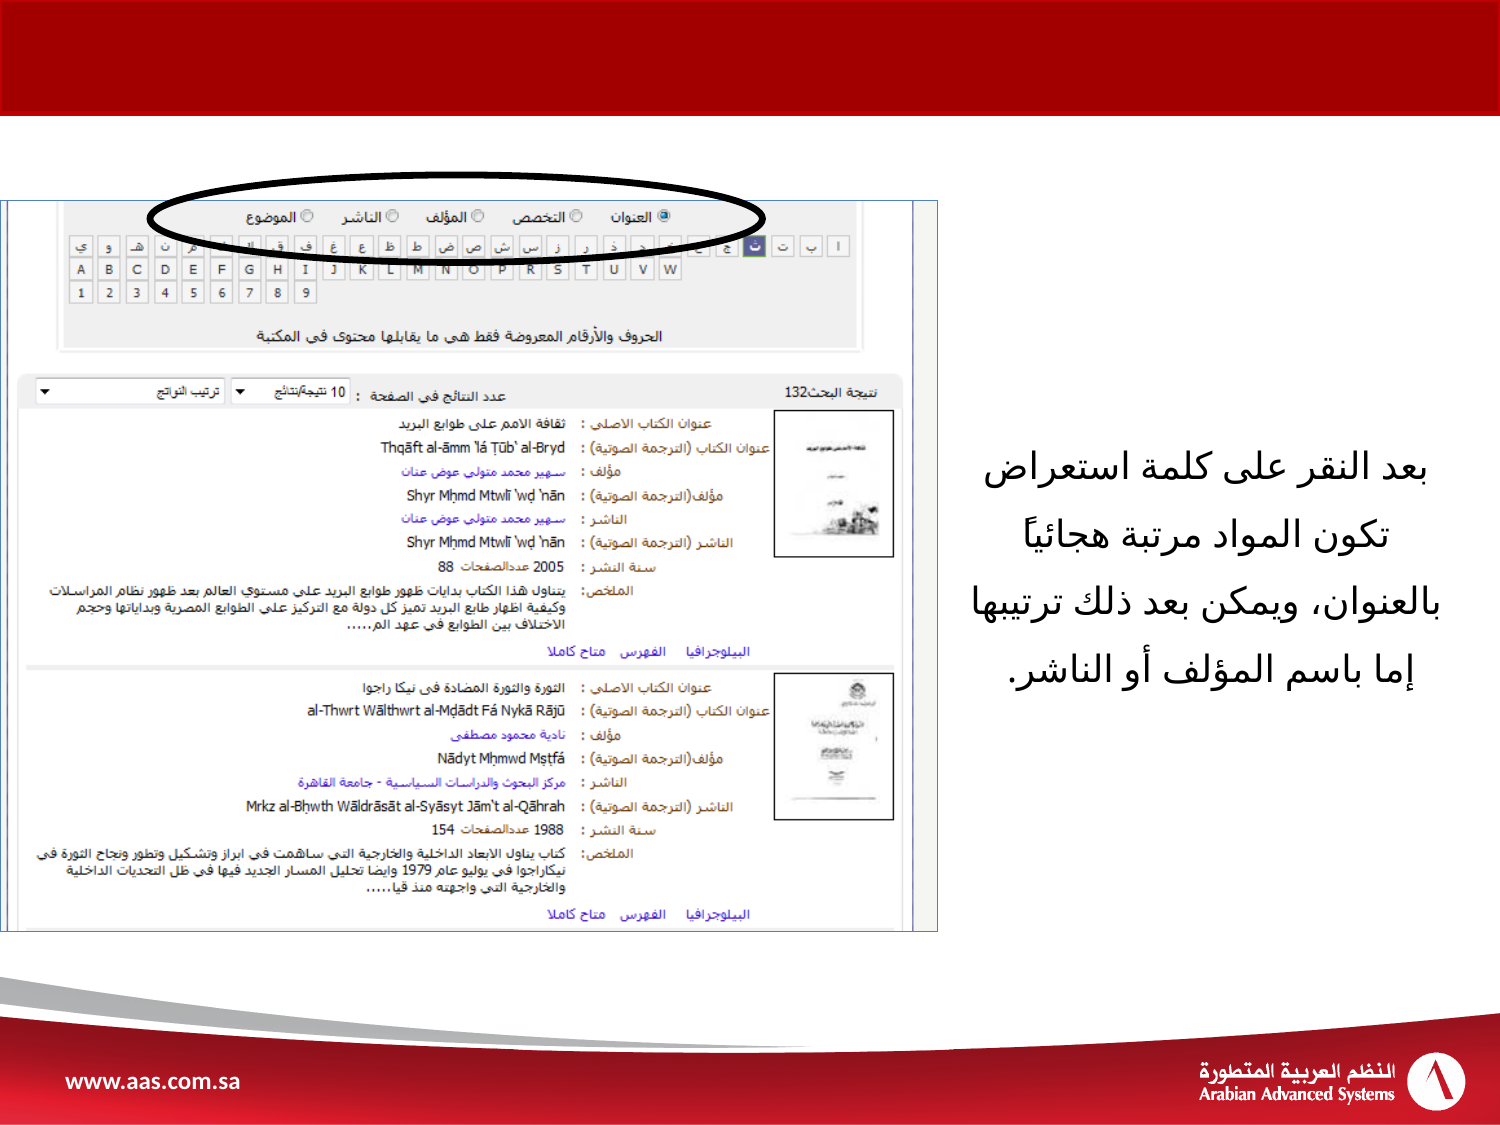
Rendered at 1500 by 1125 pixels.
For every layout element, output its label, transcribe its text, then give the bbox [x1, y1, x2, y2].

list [0, 199, 938, 932]
picture [0, 974, 1500, 1125]
text_box [178, 172, 734, 198]
text_box بعد النقر على كلمة استعراض تكون المواد مرتبة هجائياً بالعنوان، ويمكن بعد ذلك ترتيبها إما باسم المؤلف أو الناشر. [941, 412, 1475, 698]
